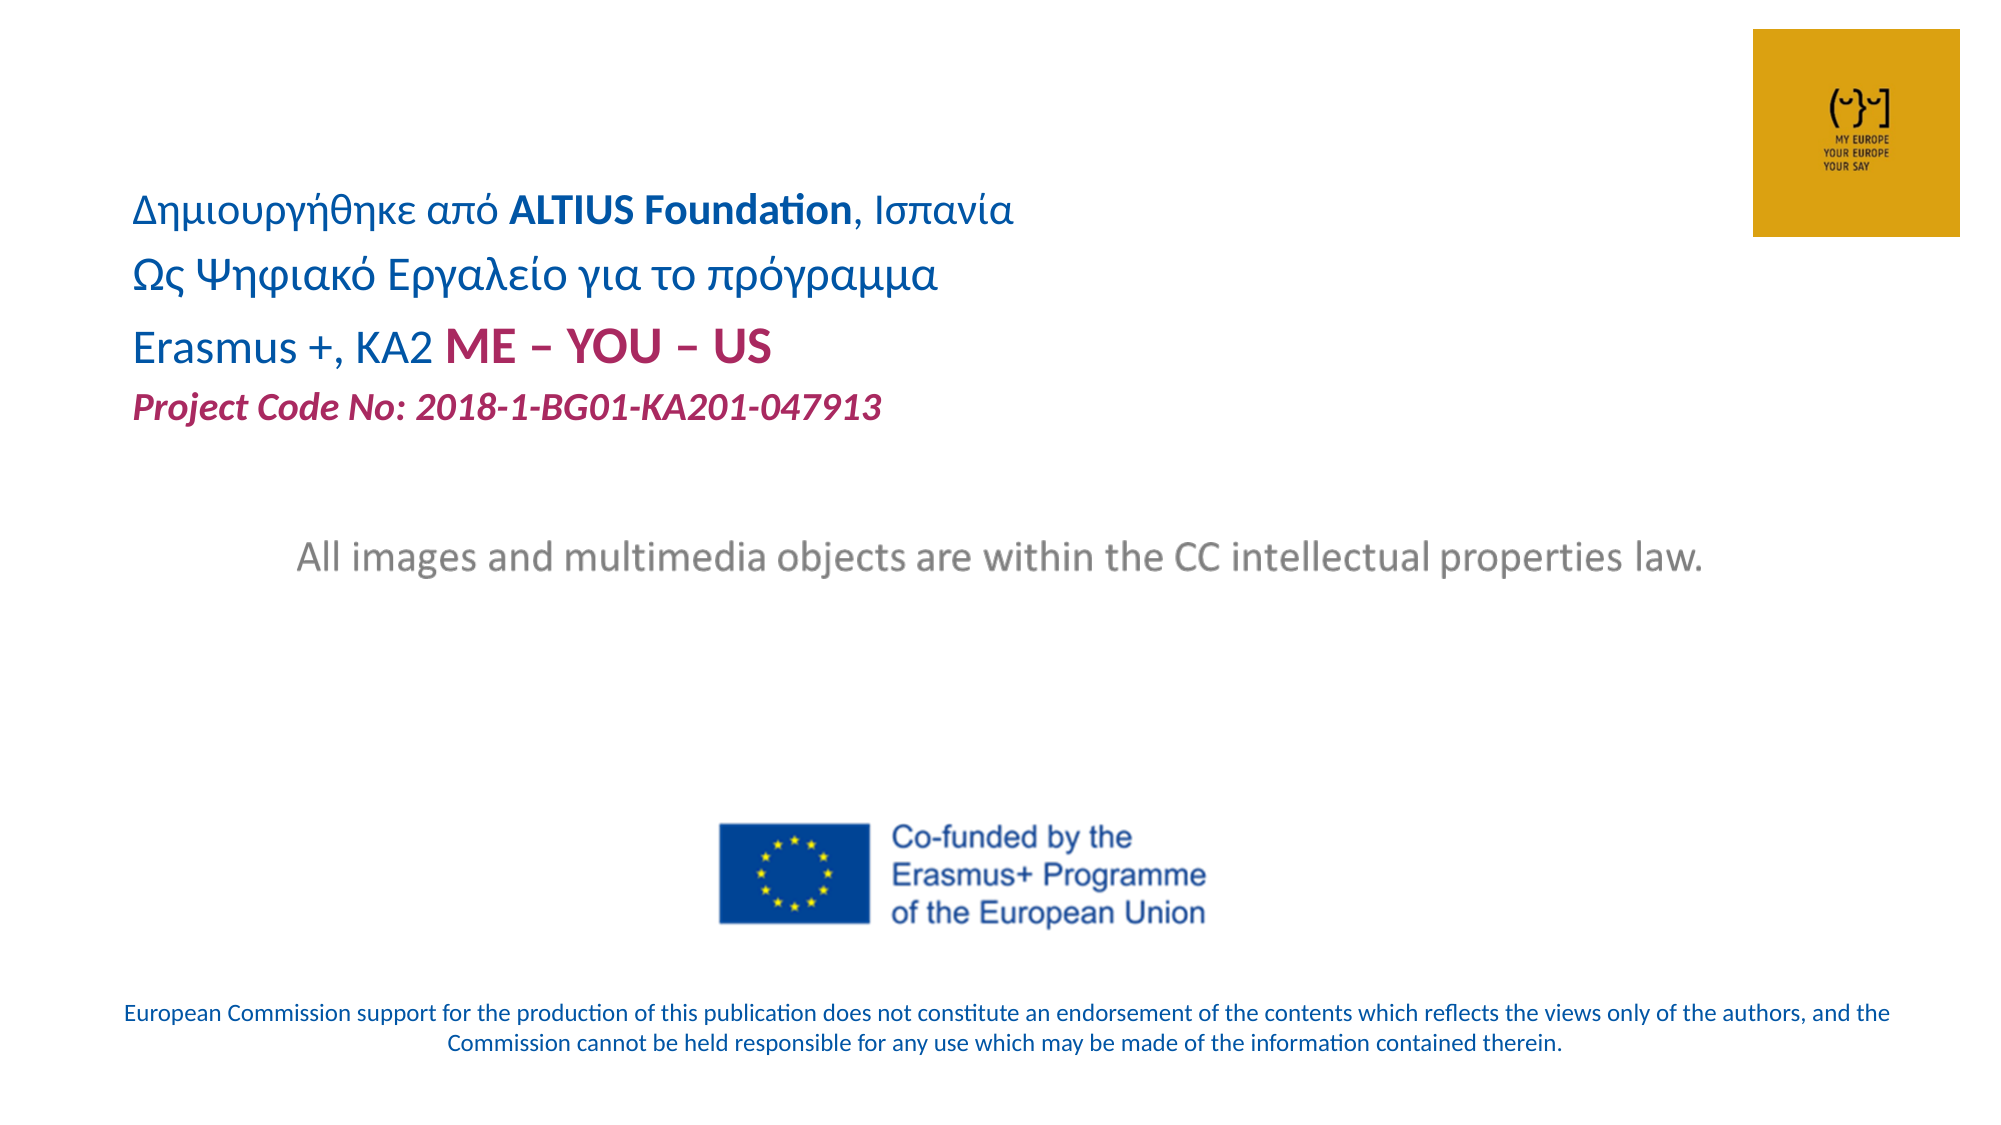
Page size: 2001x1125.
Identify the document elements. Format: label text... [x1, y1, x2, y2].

text_box European Commission support for the production of this publication does not constitute an endorsement of the contents which reflects the views only of the authors, and the Commission cannot be held responsible for any use which may be made of the information contained therein. [103, 988, 1910, 1064]
picture [1753, 29, 1960, 237]
picture [688, 803, 1239, 948]
title Δημιουργήθηκε από ALTIUS Foundation, Ισπανία Ως Ψηφιακό Εργαλείο για το πρόγραμμα Erasmus +, KA2 ME – YOU – US Project Code No: 2018-1-BG01-KA201-047913 [117, 164, 1994, 484]
picture [269, 515, 1731, 610]
